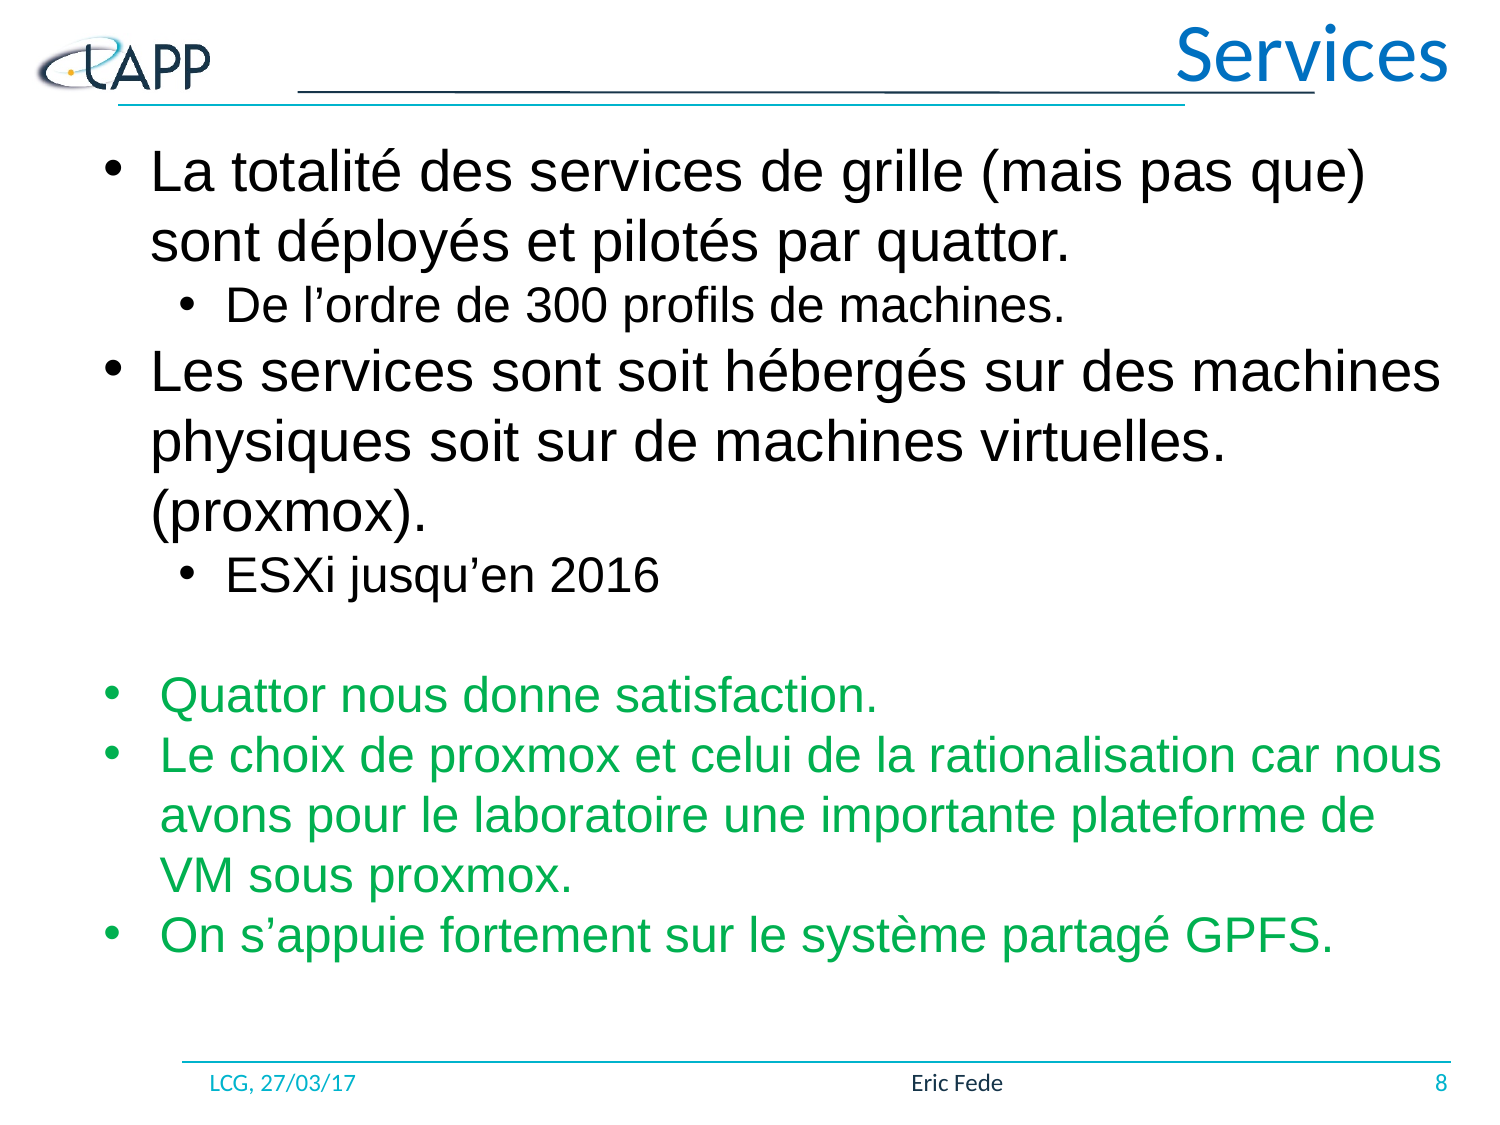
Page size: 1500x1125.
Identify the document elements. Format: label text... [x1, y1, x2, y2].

slide_number 8 [1293, 1058, 1463, 1111]
footer Eric Fede [704, 1058, 1211, 1111]
text_box La totalité des services de grille (mais pas que) sont déployés et pilotés par quattor. De l’ordre de 300 profils de machines. Les services sont soit hébergés sur des machines physiques soit sur de machines virtuelles. (proxmox). ESXi jusqu’en 2016 Quattor nous donne satisfaction. Le choix de proxmox et celui de la rationalisation car nous avons pour le laboratoire une importante plateforme de VM sous proxmox. On s’appuie fortement sur le système partagé GPFS. [88, 125, 1463, 970]
picture [32, 33, 210, 93]
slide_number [194, 1058, 628, 1111]
title Services [371, 10, 1466, 86]
